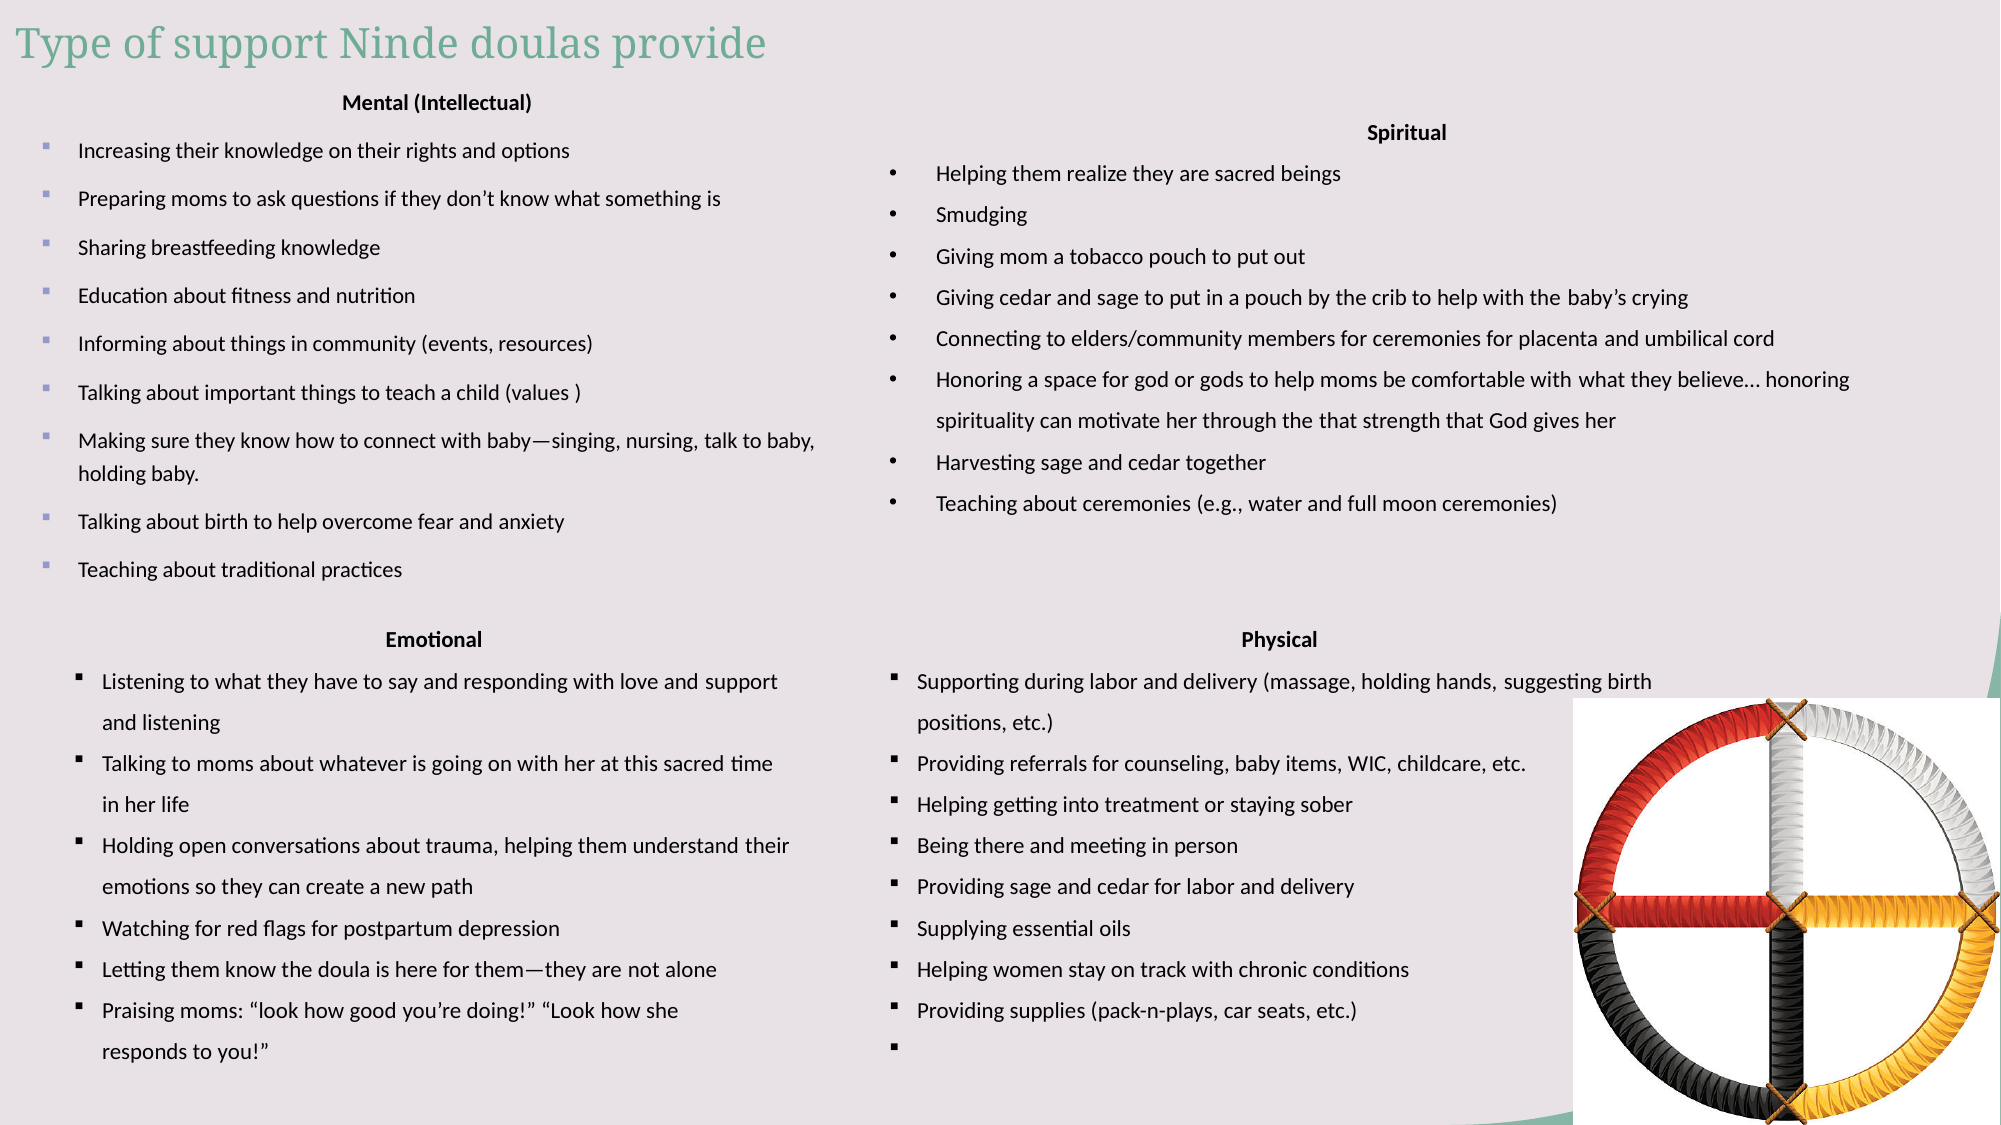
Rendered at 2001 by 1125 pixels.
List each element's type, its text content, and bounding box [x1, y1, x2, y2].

text_box Emotional​ Listening to what they have to say and responding with love and support and listening​ Talking to moms about whatever is going on with her at this sacred time in her life​ Holding open conversations about trauma, helping them understand their emotions so they can create a new path​ Watching for red flags for postpartum depression​ Letting them know the doula is here for them—they are not alone​ Praising moms: “look how good you’re doing!” “Look how she responds to you!”​ [59, 603, 810, 1072]
title Type of support Ninde doulas provide [0, 0, 875, 97]
picture [1573, 698, 2000, 1125]
text_box Spiritual​ Helping them realize they are sacred beings​ Smudging​ Giving mom a tobacco pouch to put out​ Giving cedar and sage to put in a pouch by the crib to help with the baby’s crying​ Connecting to elders/community members for ceremonies for placenta and umbilical cord​ Honoring a space for god or gods to help moms be comfortable with what they believe… honoring spirituality can motivate her through the that strength that God gives her​ Harvesting sage and cedar together​ Teaching about ceremonies (e.g., water and full moon ceremonies)​ [874, 96, 1941, 558]
text_box Physical​ Supporting during labor and delivery (massage, holding hands, suggesting birth positions, etc.)​ Providing referrals for counseling, baby items, WIC, childcare, etc.​ Helping getting into treatment or staying sober​ Being there and meeting in person ​ Providing sage and cedar for labor and delivery​ Supplying essential oils​ Helping women stay on track with chronic conditions​ Providing supplies (pack-n-plays, car seats, etc.)​ ​ [874, 603, 1686, 1072]
list Mental (Intellectual)​ Increasing their knowledge on their rights and options​ Preparing moms to ask questions if they don’t know what something is ​ Sharing breastfeeding knowledge​ Education about fitness and nutrition​ Informing about things in community (events, resources)​ Talking about important things to teach a child (values )​ Making sure they know how to connect with baby—singing, nursing, talk to baby, holding baby. ​ Talking about birth to help overcome fear and anxiety​ Teaching about traditional practices [25, 74, 849, 591]
